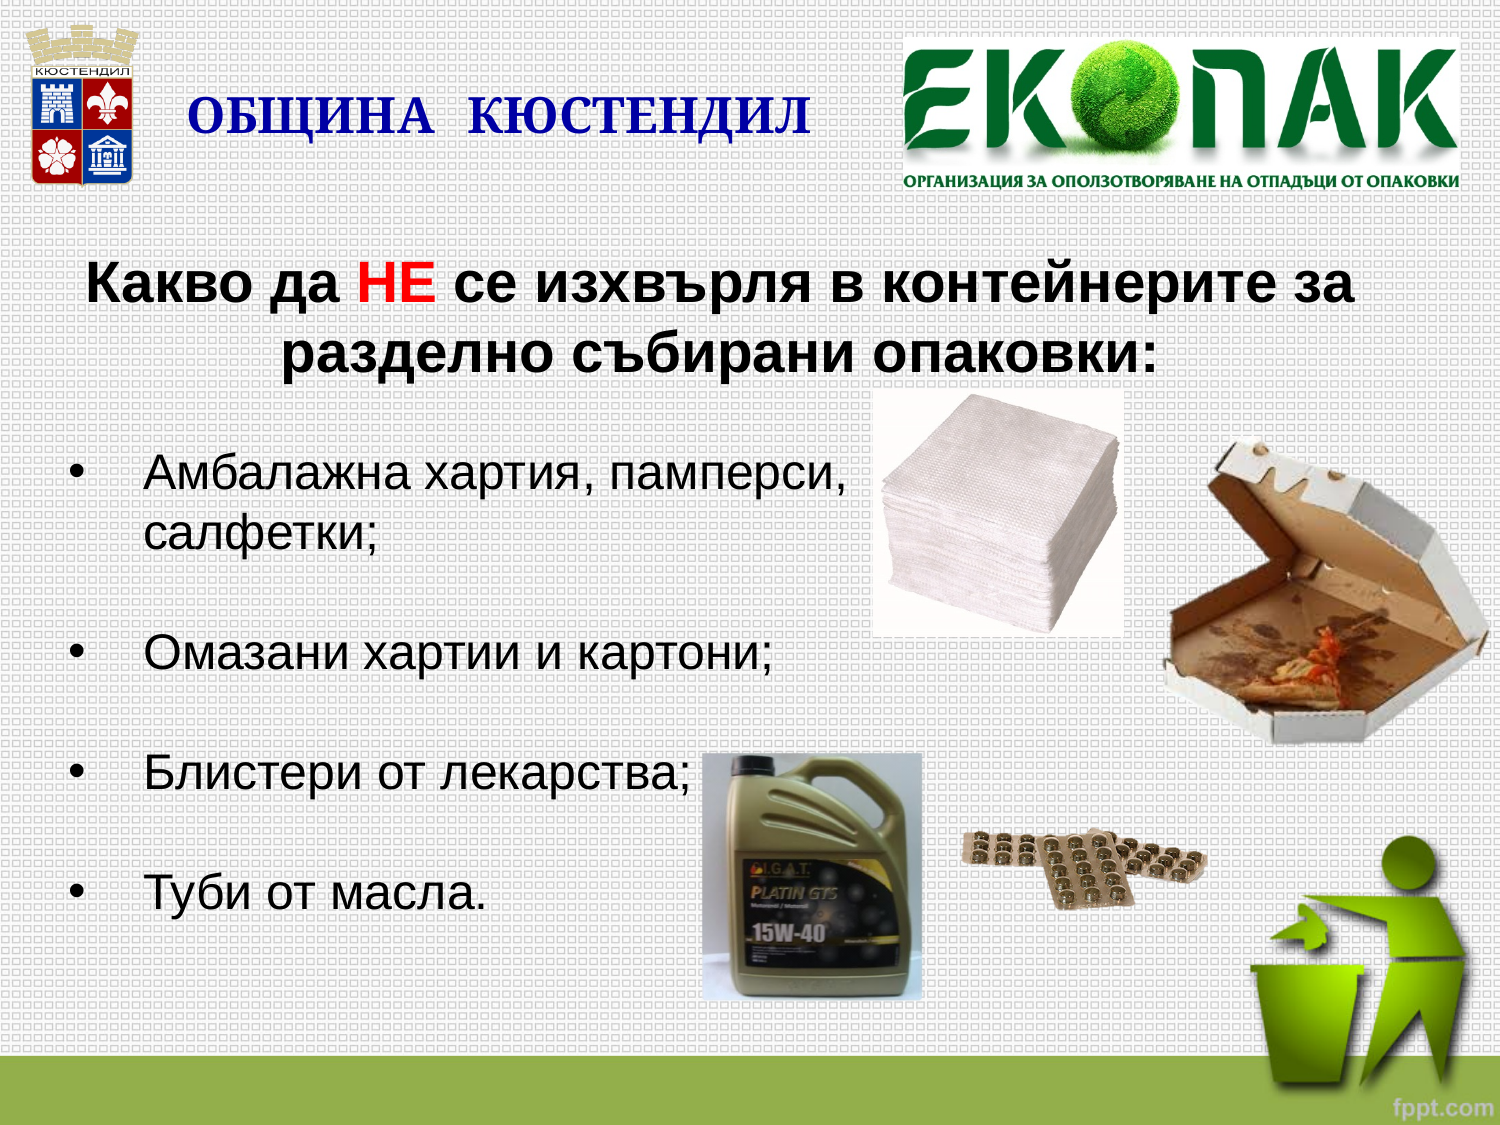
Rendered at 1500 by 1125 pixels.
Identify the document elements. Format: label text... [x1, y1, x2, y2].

picture [0, 0, 1500, 1125]
title Какво да НЕ се изхвърля в контейнерите за разделно събирани опаковки: [29, 243, 1412, 386]
subtitle Амбалажна хартия, памперси, салфетки; Омазани хартии и картони; Блистери от лекарства; Туби от масла. [53, 432, 1063, 1000]
text_box ОБЩИНА КЮСТЕНДИЛ [171, 35, 869, 192]
